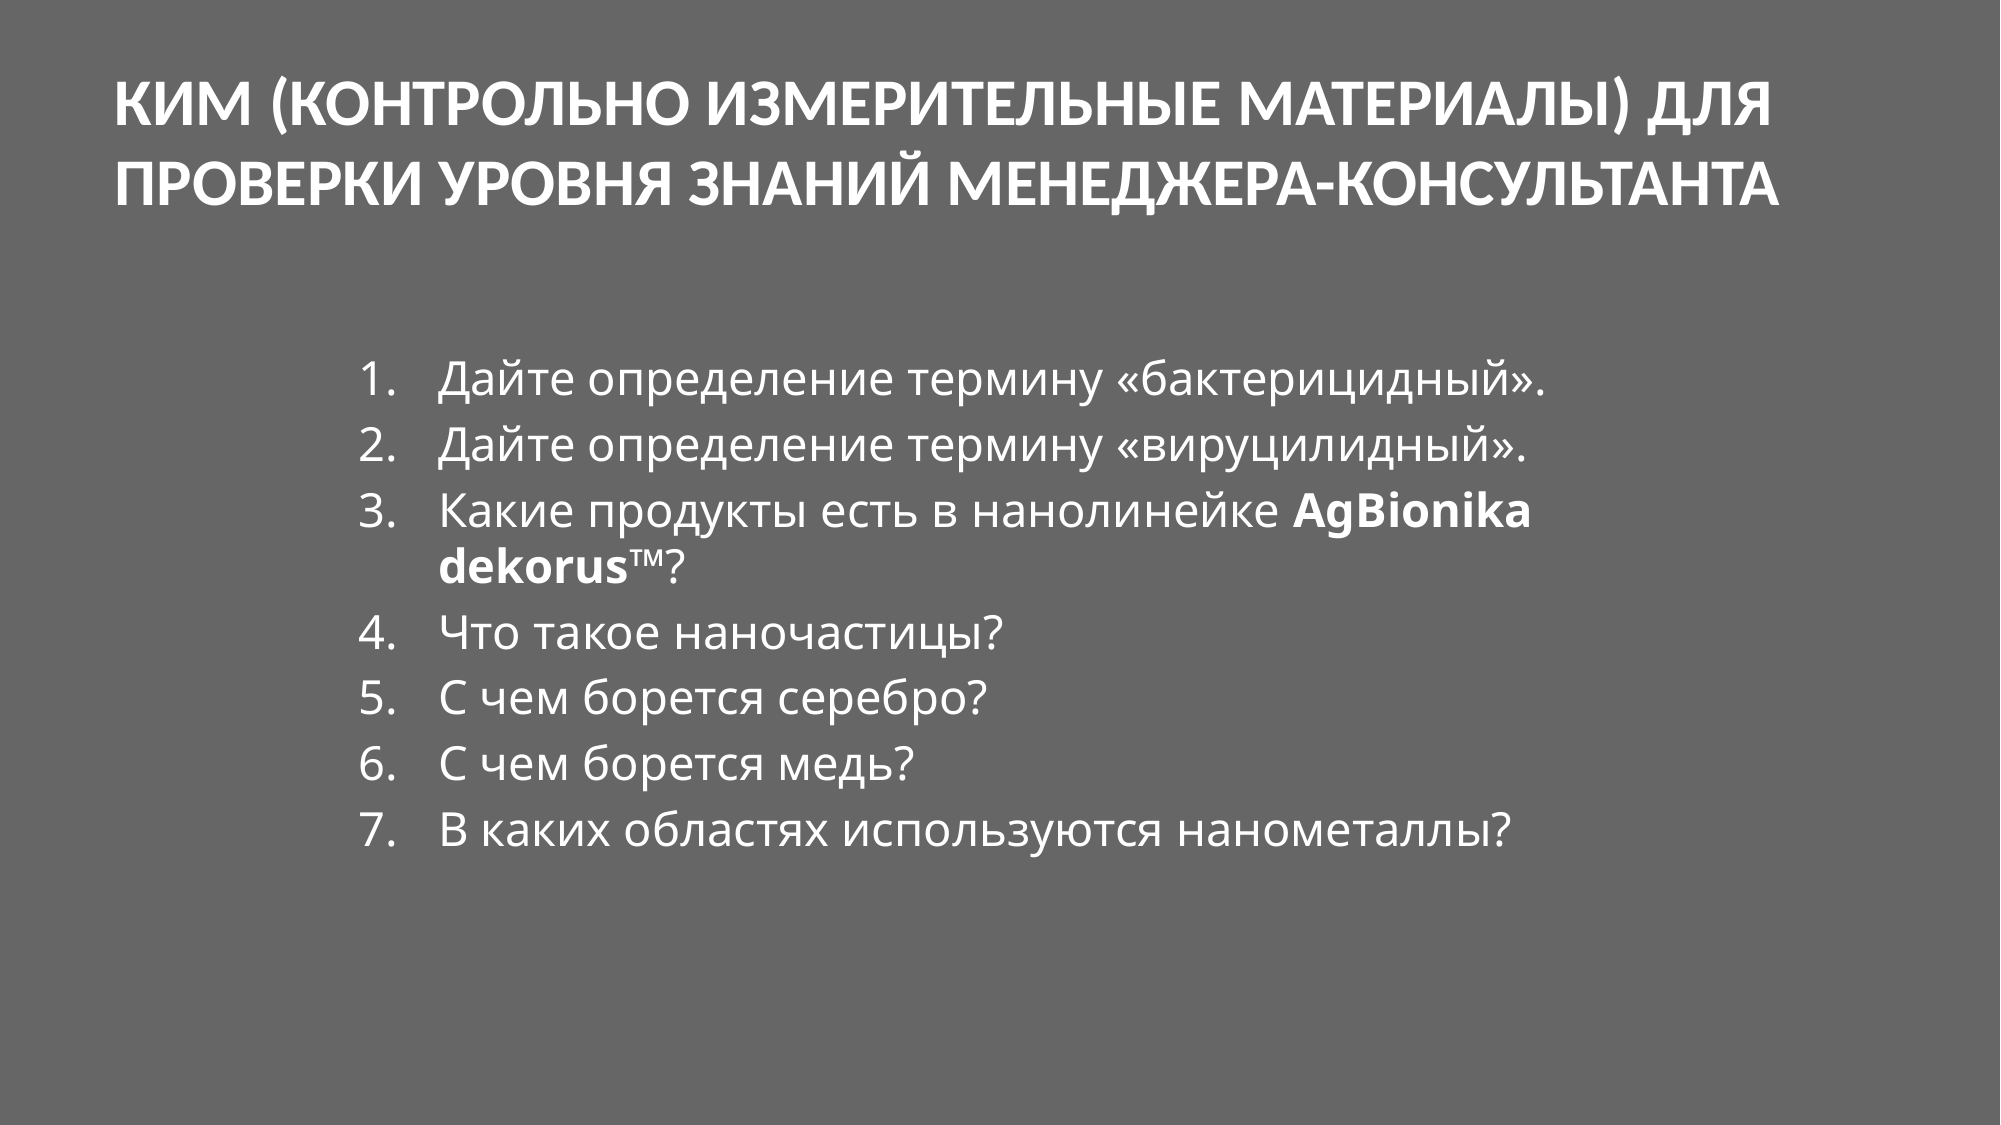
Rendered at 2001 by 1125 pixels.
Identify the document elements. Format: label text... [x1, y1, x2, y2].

list Дайте определение термину «бактерицидный». Дайте определение термину «вируцилидный». Какие продукты есть в нанолинейке AgBionika dekorus™? Что такое наночастицы? С чем борется серебро? С чем борется медь? В каких областях используются нанометаллы? [343, 341, 1593, 1005]
title КИМ (контрольно измерительные материалы) для проверки уровня знаний менеджера-консультанта [99, 45, 1900, 233]
